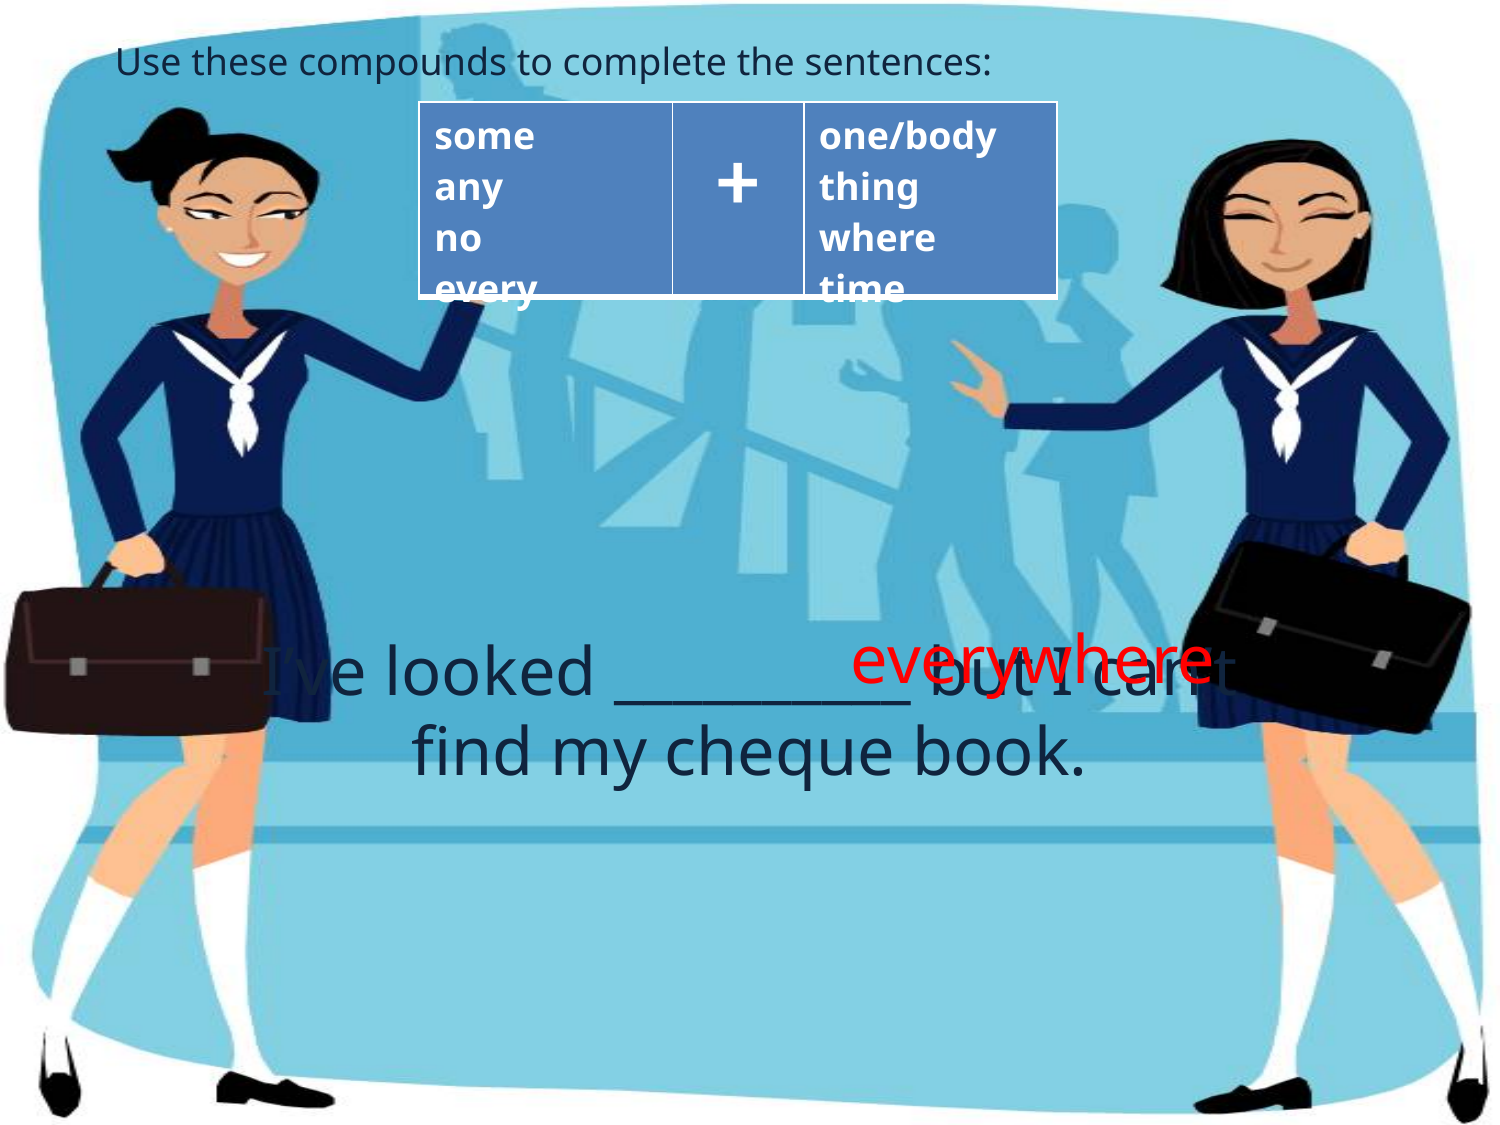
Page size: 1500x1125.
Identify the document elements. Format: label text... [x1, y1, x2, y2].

table_header + [673, 103, 803, 294]
picture [0, 0, 1500, 1125]
table_header some any no every [420, 103, 672, 294]
text_box Use these compounds to complete the sentences: [100, 30, 1447, 136]
text_box I’ve looked __________ but I can’t find my cheque book. [183, 621, 1317, 797]
text_box everywhere [714, 609, 1353, 705]
table_header one/body thing where time [805, 103, 1056, 294]
